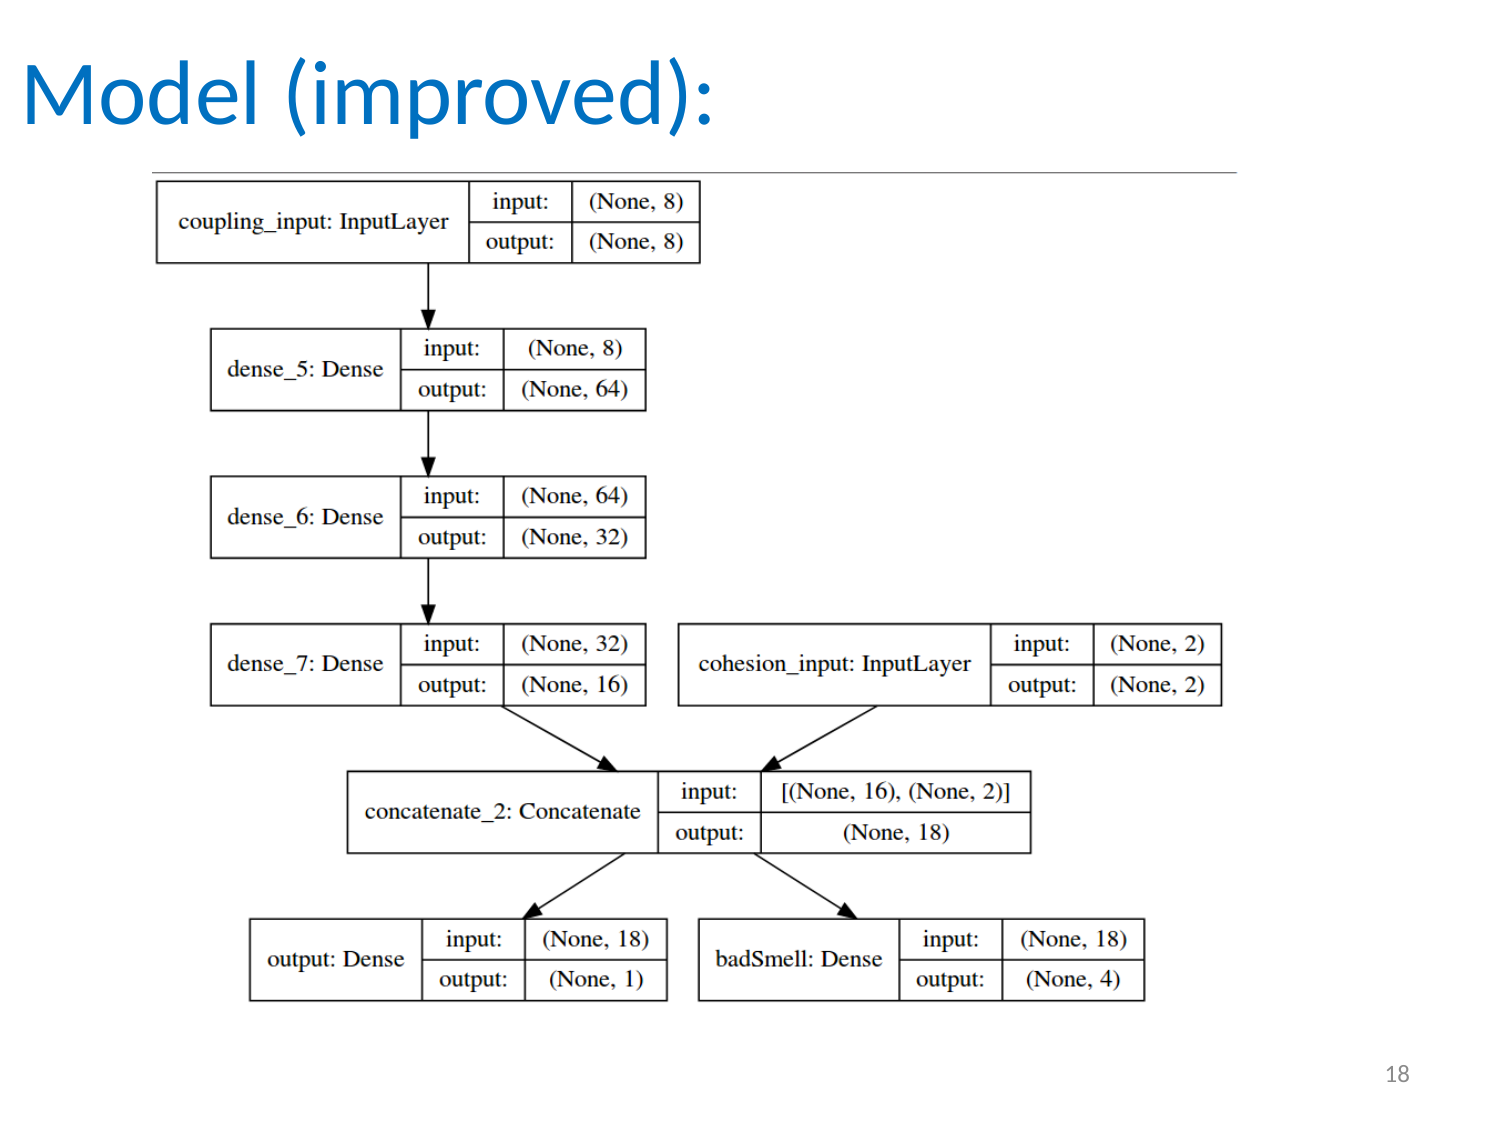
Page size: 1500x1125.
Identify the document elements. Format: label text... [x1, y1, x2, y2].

picture [152, 170, 1333, 1021]
text_box Model (improved): [0, 24, 788, 267]
slide_number 18 [1074, 1042, 1425, 1103]
